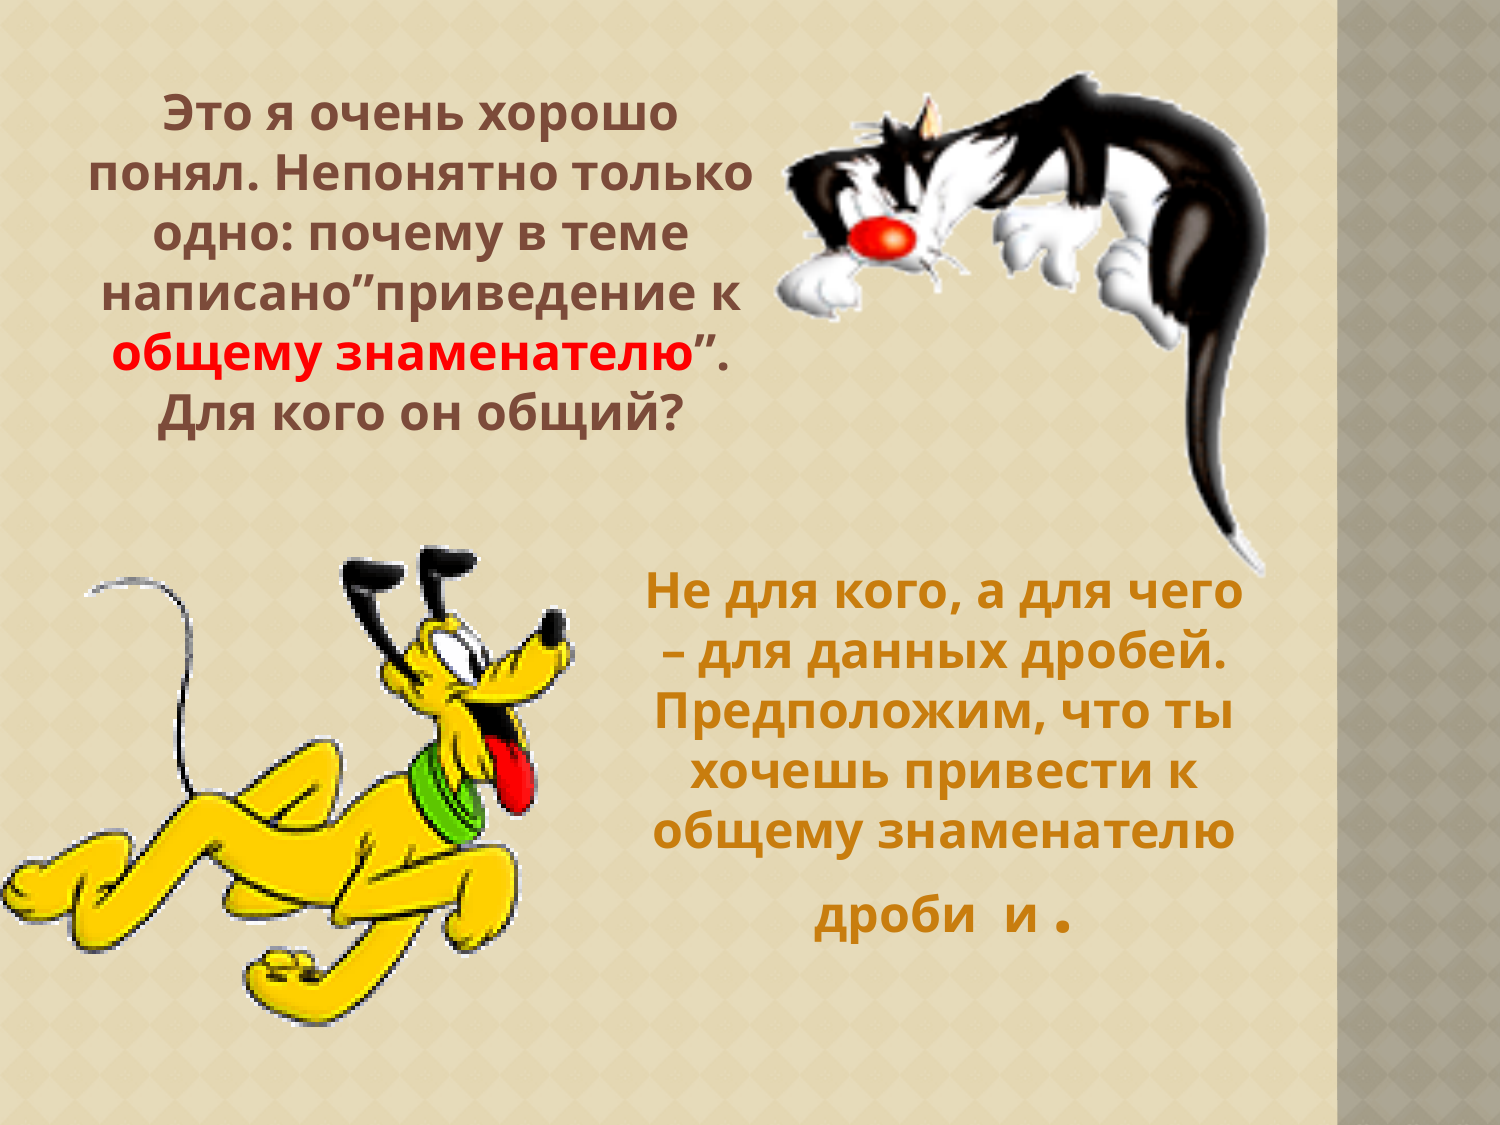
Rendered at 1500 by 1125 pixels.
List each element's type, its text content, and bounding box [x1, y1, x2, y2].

picture [771, 65, 1289, 582]
picture [0, 451, 575, 1027]
text_box Это я очень хорошо понял. Непонятно только одно: почему в теме написано”приведение к общему знаменателю”. Для кого он общий? [69, 73, 765, 449]
